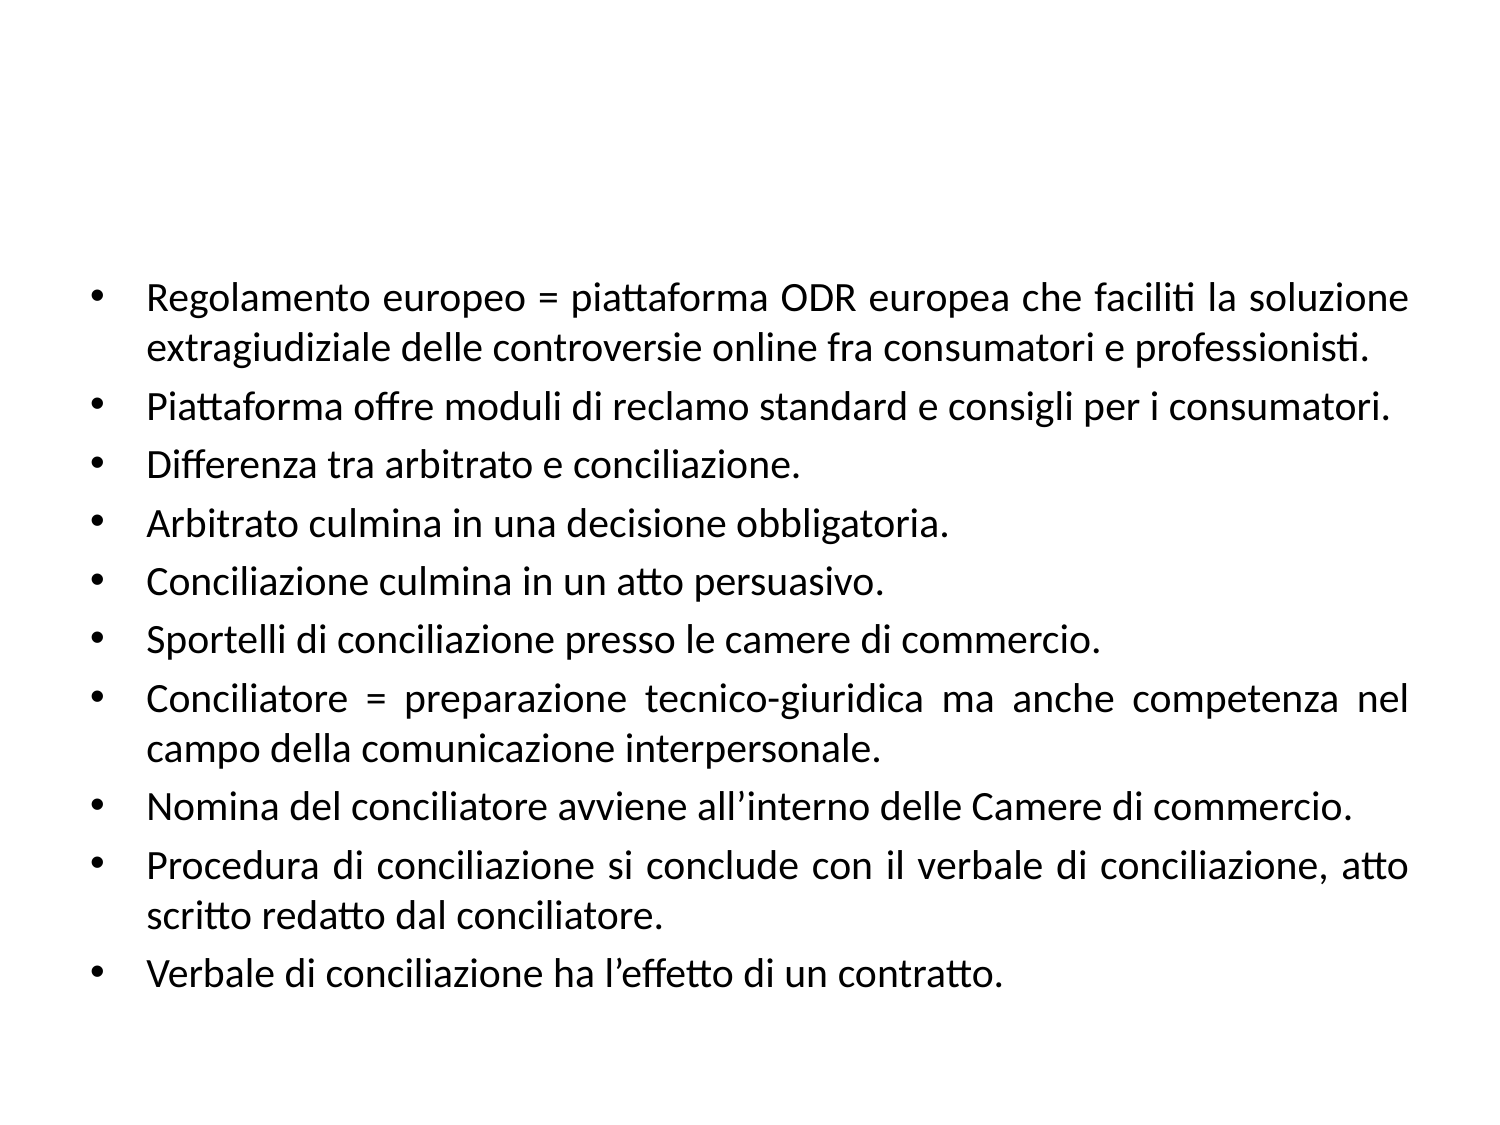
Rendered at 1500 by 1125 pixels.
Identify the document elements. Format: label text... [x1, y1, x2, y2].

list Regolamento europeo = piattaforma ODR europea che faciliti la soluzione extragiudiziale delle controversie online fra consumatori e professionisti. Piattaforma offre moduli di reclamo standard e consigli per i consumatori. Differenza tra arbitrato e conciliazione. Arbitrato culmina in una decisione obbligatoria. Conciliazione culmina in un atto persuasivo. Sportelli di conciliazione presso le camere di commercio. Conciliatore = preparazione tecnico-giuridica ma anche competenza nel campo della comunicazione interpersonale. Nomina del conciliatore avviene all’interno delle Camere di commercio. Procedura di conciliazione si conclude con il verbale di conciliazione, atto scritto redatto dal conciliatore. Verbale di conciliazione ha l’effetto di un contratto. [75, 262, 1425, 1005]
